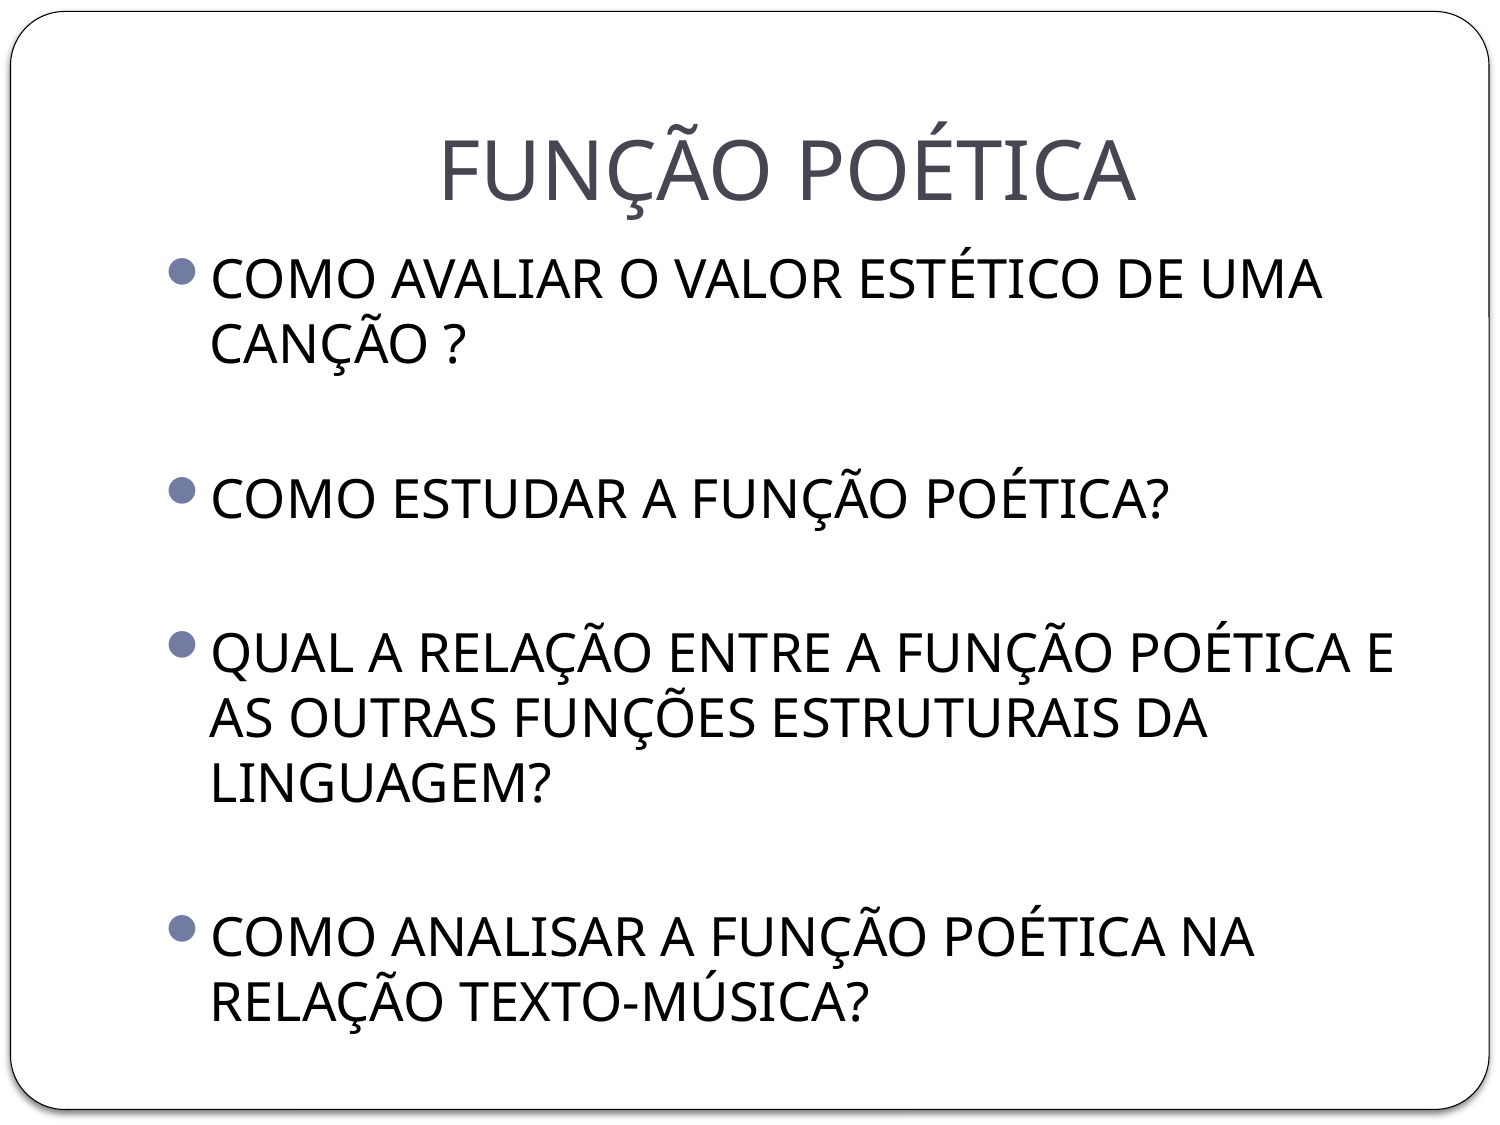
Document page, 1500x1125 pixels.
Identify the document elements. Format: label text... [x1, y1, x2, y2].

title FUNÇÃO POÉTICA [150, 45, 1425, 233]
list COMO AVALIAR O VALOR ESTÉTICO DE UMA CANÇÃO ? COMO ESTUDAR A FUNÇÃO POÉTICA? QUAL A RELAÇÃO ENTRE A FUNÇÃO POÉTICA E AS OUTRAS FUNÇÕES ESTRUTURAIS DA LINGUAGEM? COMO ANALISAR A FUNÇÃO POÉTICA NA RELAÇÃO TEXTO-MÚSICA? [150, 237, 1425, 988]
